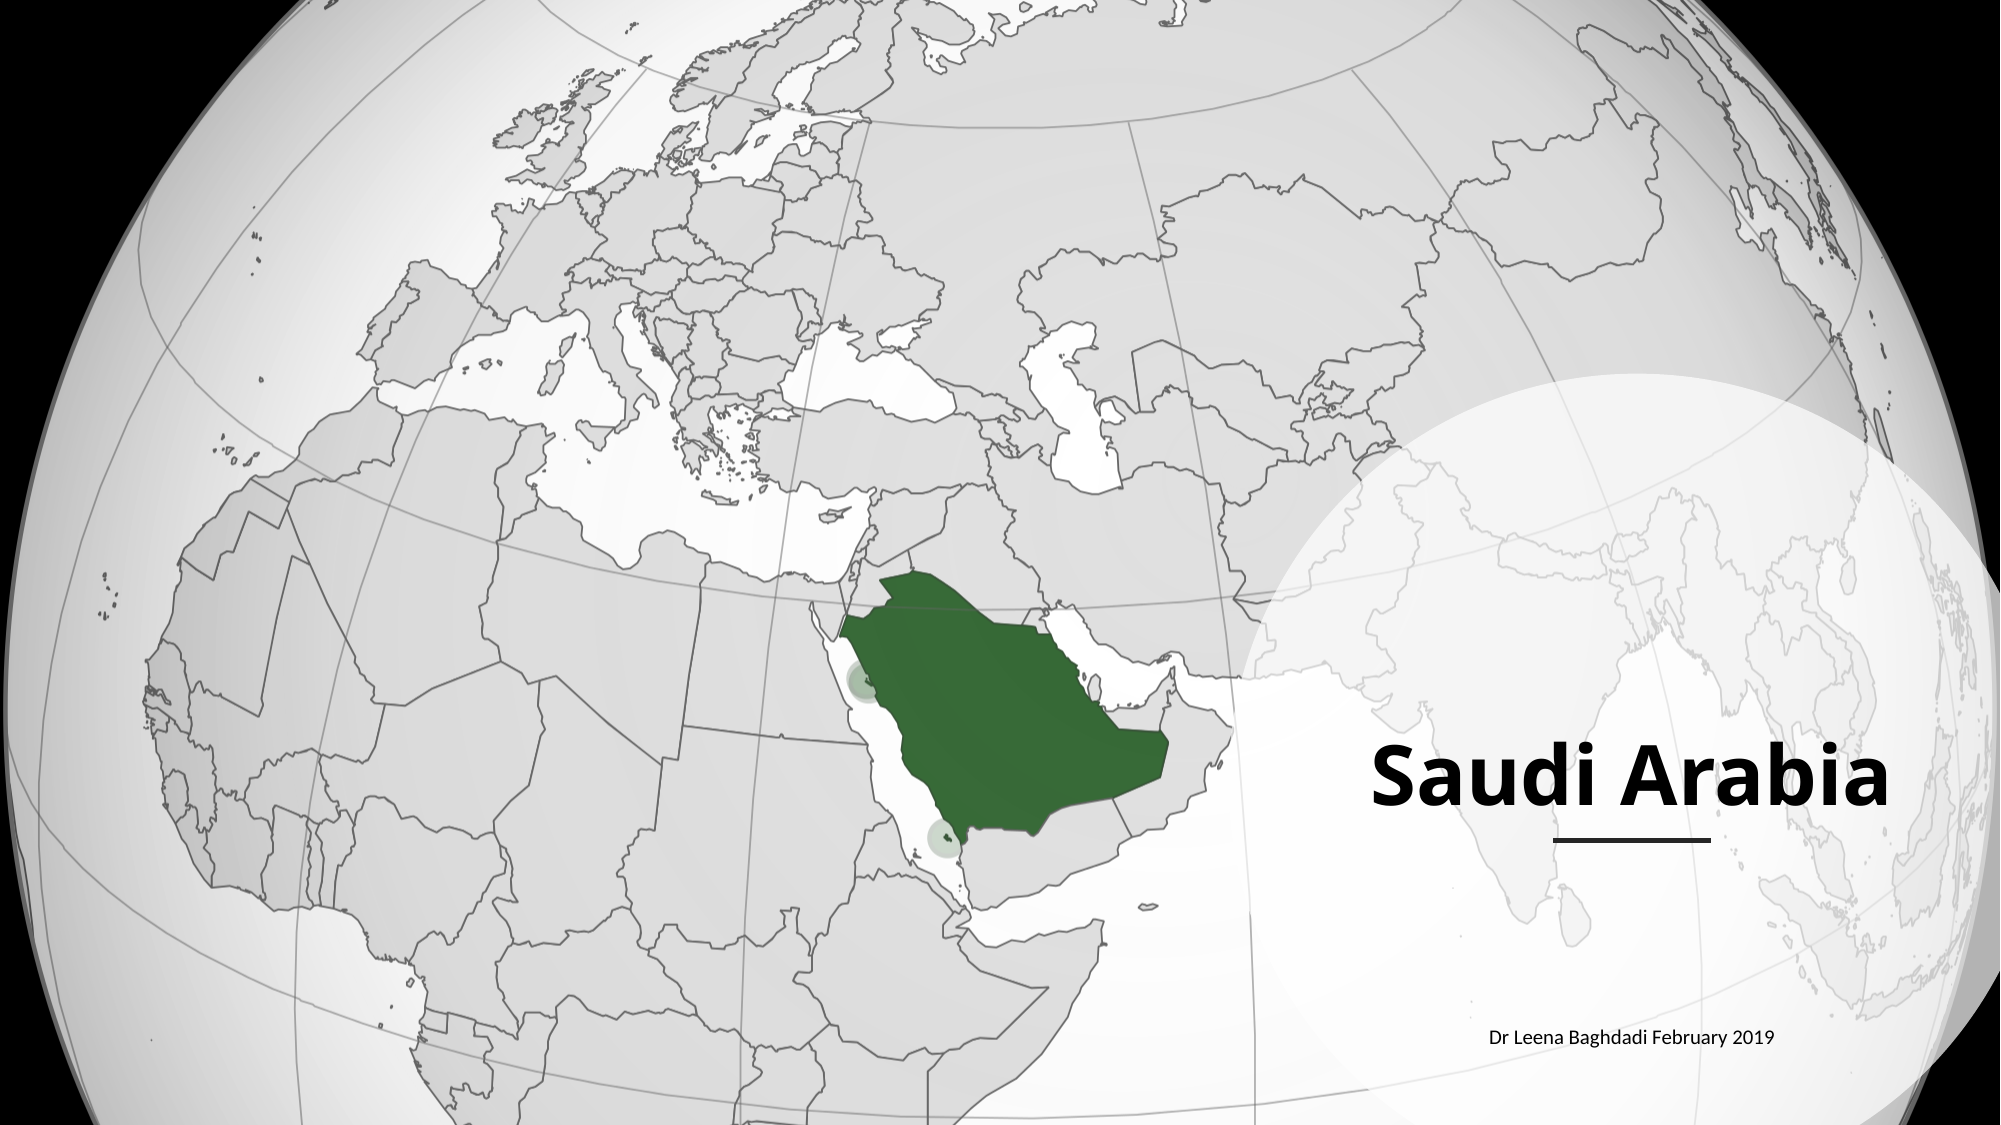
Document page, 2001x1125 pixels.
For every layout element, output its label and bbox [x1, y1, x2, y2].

list [0, 0, 2000, 1125]
